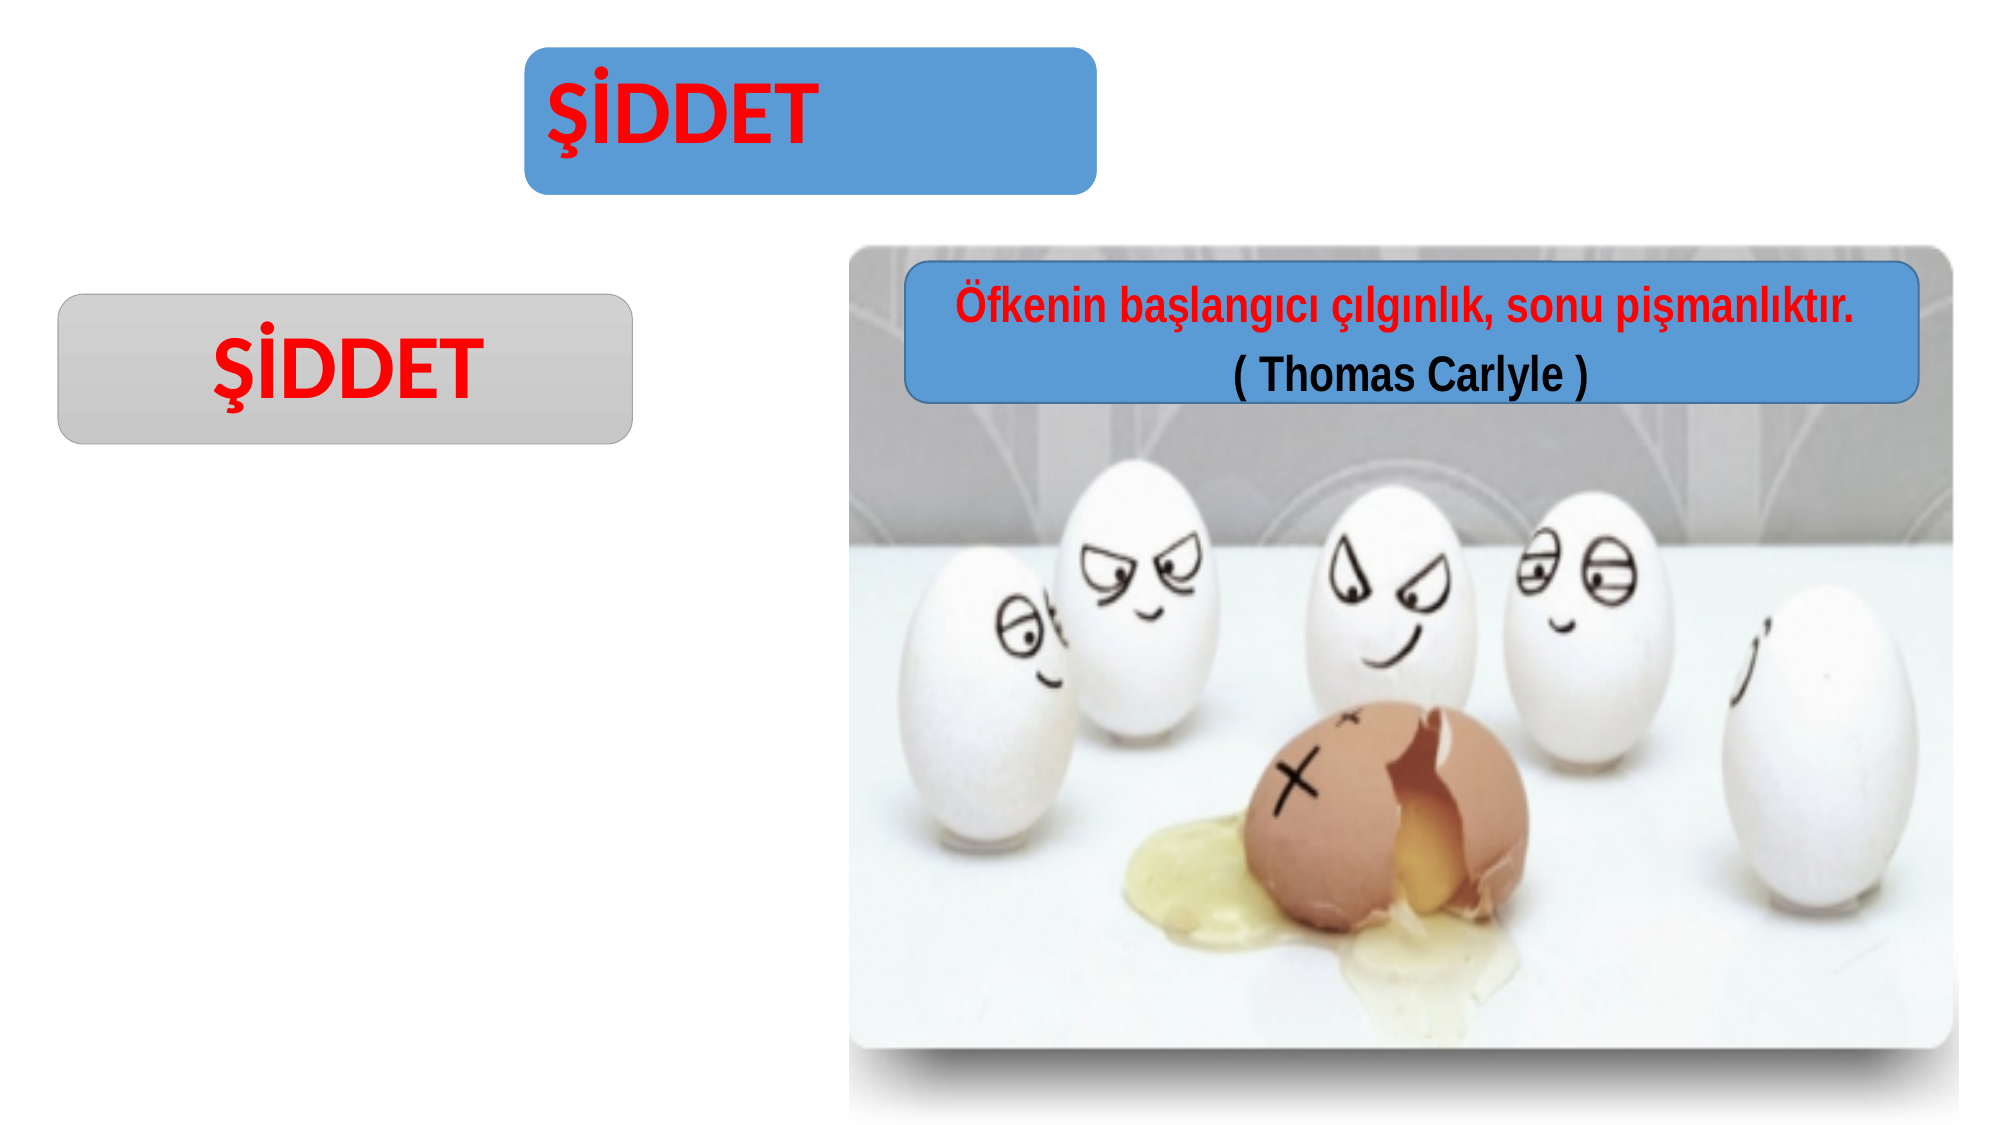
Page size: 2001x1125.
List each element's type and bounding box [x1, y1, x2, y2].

picture [849, 240, 1959, 1125]
text_box [58, 294, 782, 1061]
text_box [523, 46, 1098, 196]
